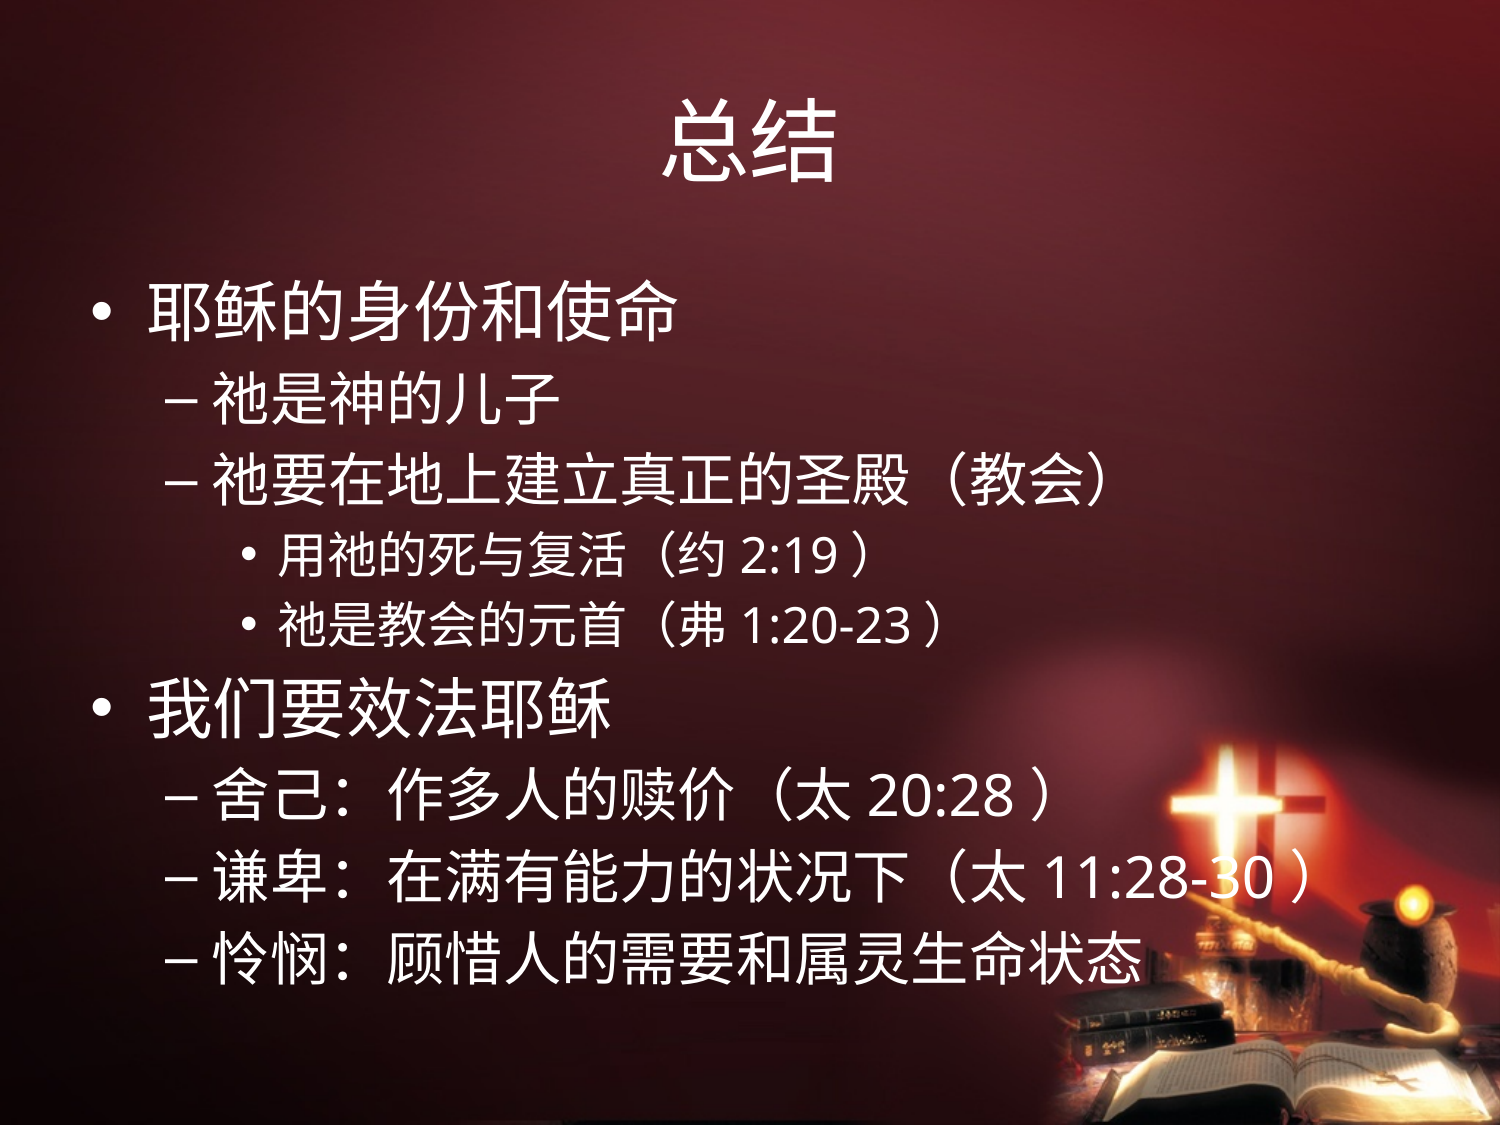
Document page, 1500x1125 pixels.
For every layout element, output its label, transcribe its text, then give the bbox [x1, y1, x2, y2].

title 总结 [75, 45, 1425, 233]
list 耶稣的身份和使命 祂是神的儿子 祂要在地上建立真正的圣殿（教会） 用祂的死与复活（约2:19） 祂是教会的元首（弗1:20-23） 我们要效法耶稣 舍己：作多人的赎价（太20:28） 谦卑：在满有能力的状况下（太11:28-30） 怜悯：顾惜人的需要和属灵生命状态 [75, 262, 1425, 1005]
picture [0, 0, 1500, 1125]
